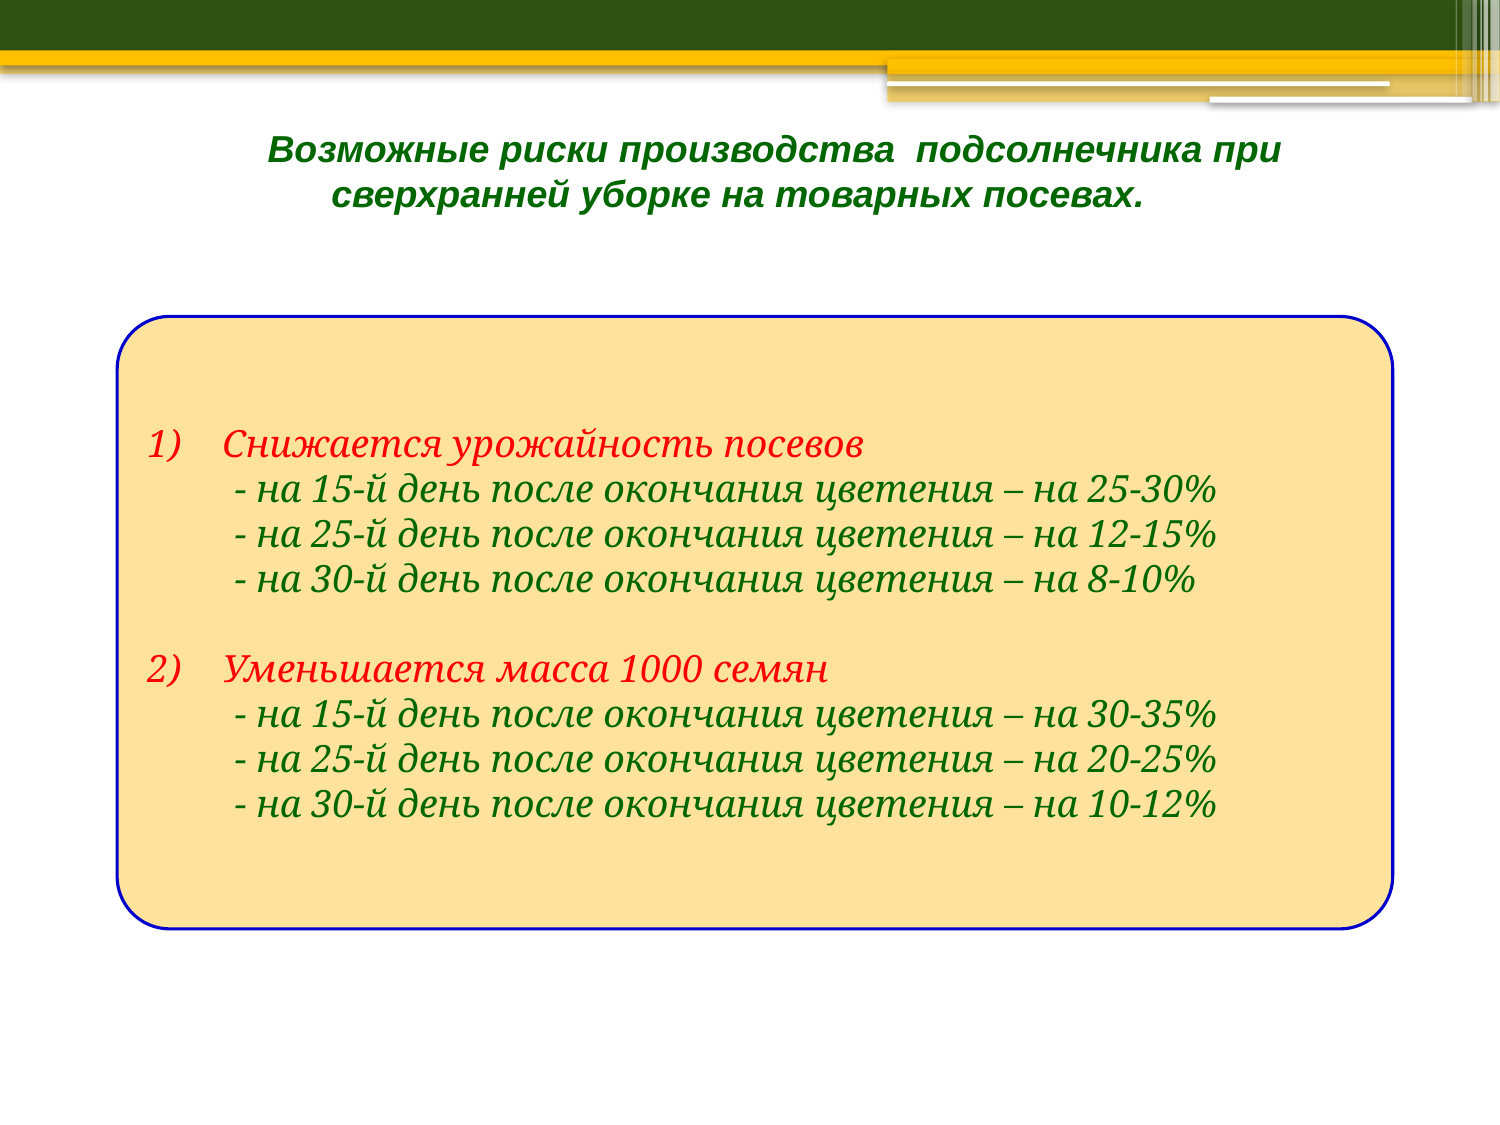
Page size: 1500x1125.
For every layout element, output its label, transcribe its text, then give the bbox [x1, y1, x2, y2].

text_box Снижается урожайность посевов - на 15-й день после окончания цветения – на 25-30% - на 25-й день после окончания цветения – на 12-15% - на 30-й день после окончания цветения – на 8-10% Уменьшается масса 1000 семян - на 15-й день после окончания цветения – на 30-35% - на 25-й день после окончания цветения – на 20-25% - на 30-й день после окончания цветения – на 10-12% [115, 314, 1395, 931]
text_box Возможные риски производства подсолнечника при сверхранней уборке на товарных посевах. [140, 117, 1336, 222]
